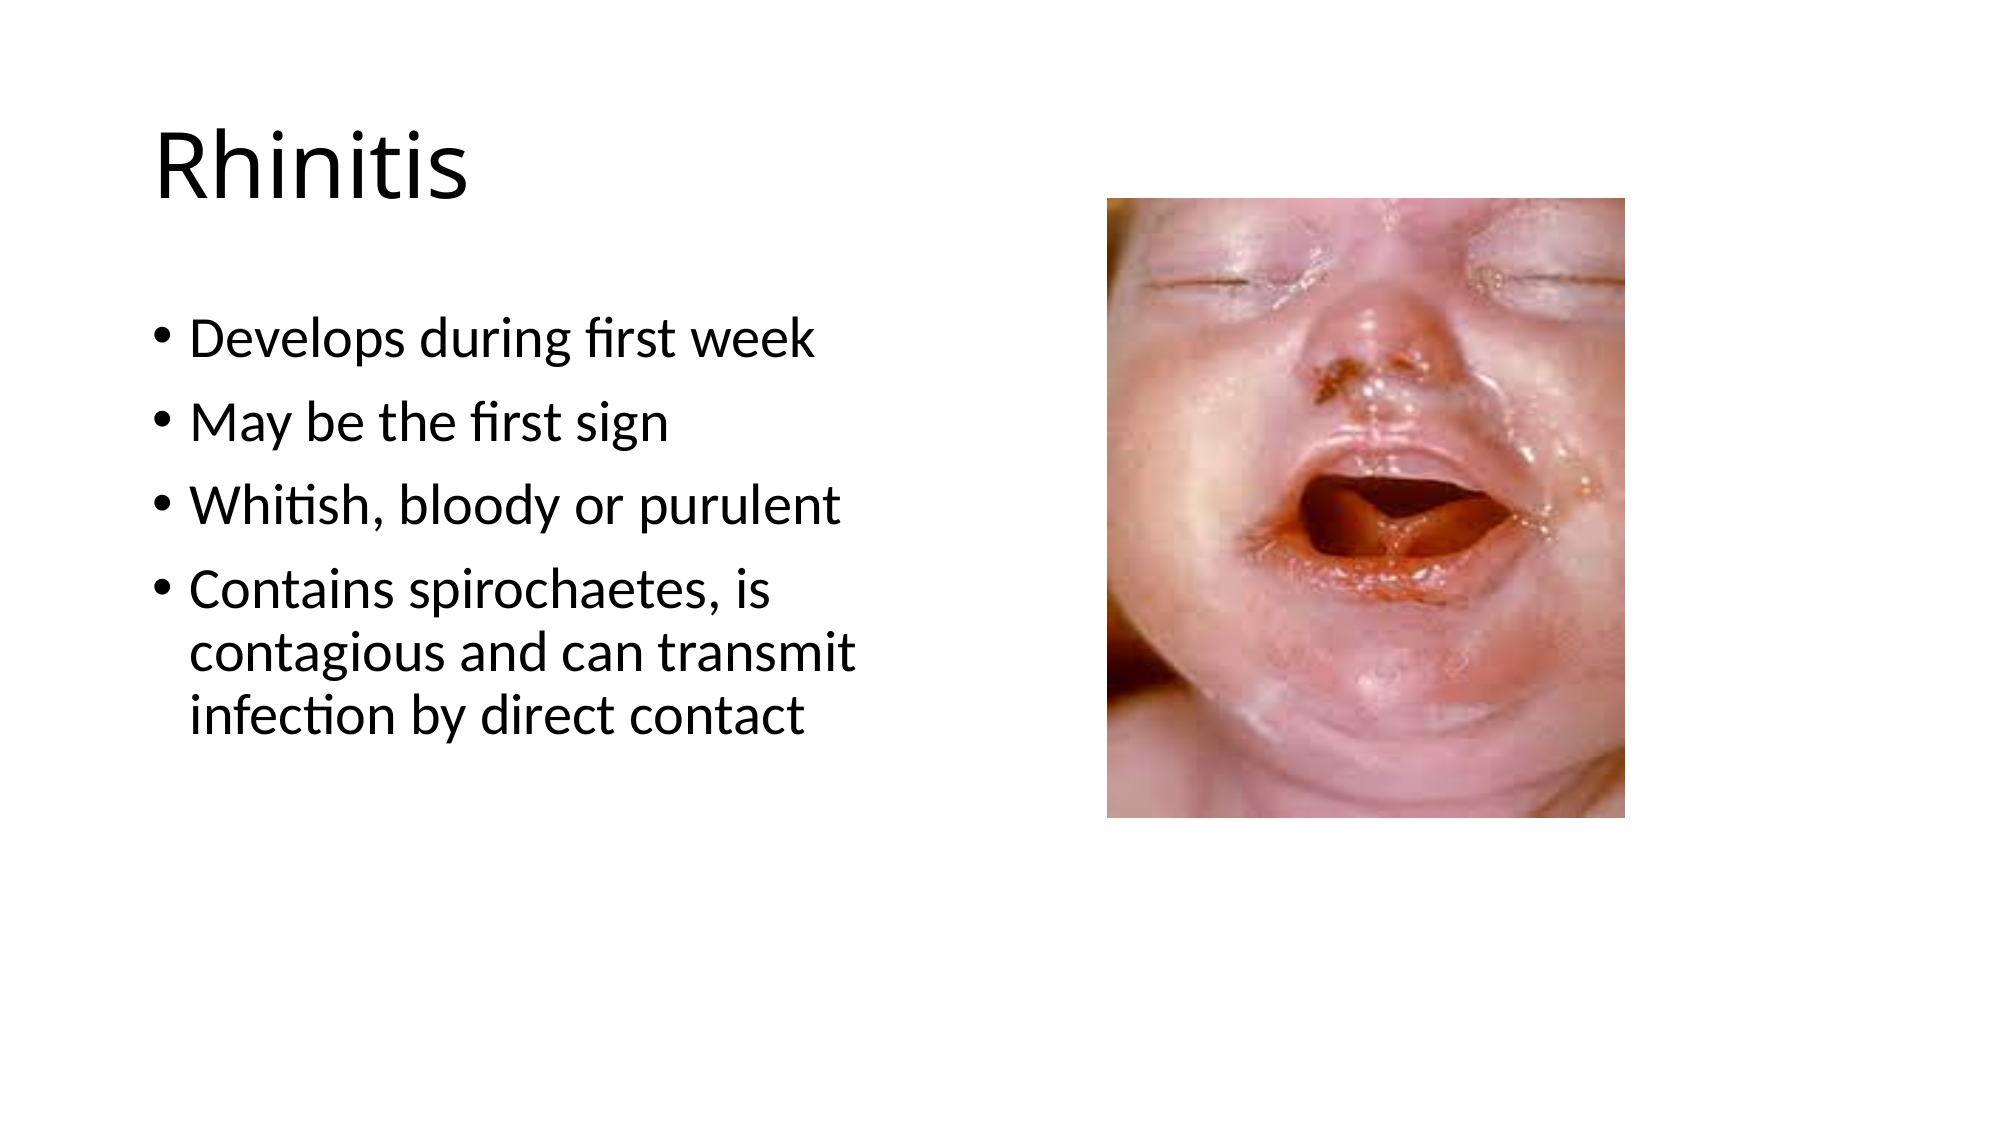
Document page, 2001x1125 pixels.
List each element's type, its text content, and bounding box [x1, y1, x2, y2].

list Develops during first week May be the first sign Whitish, bloody or purulent Contains spirochaetes, is contagious and can transmit infection by direct contact [137, 299, 988, 1014]
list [1107, 198, 1625, 818]
title Rhinitis [137, 59, 1863, 278]
